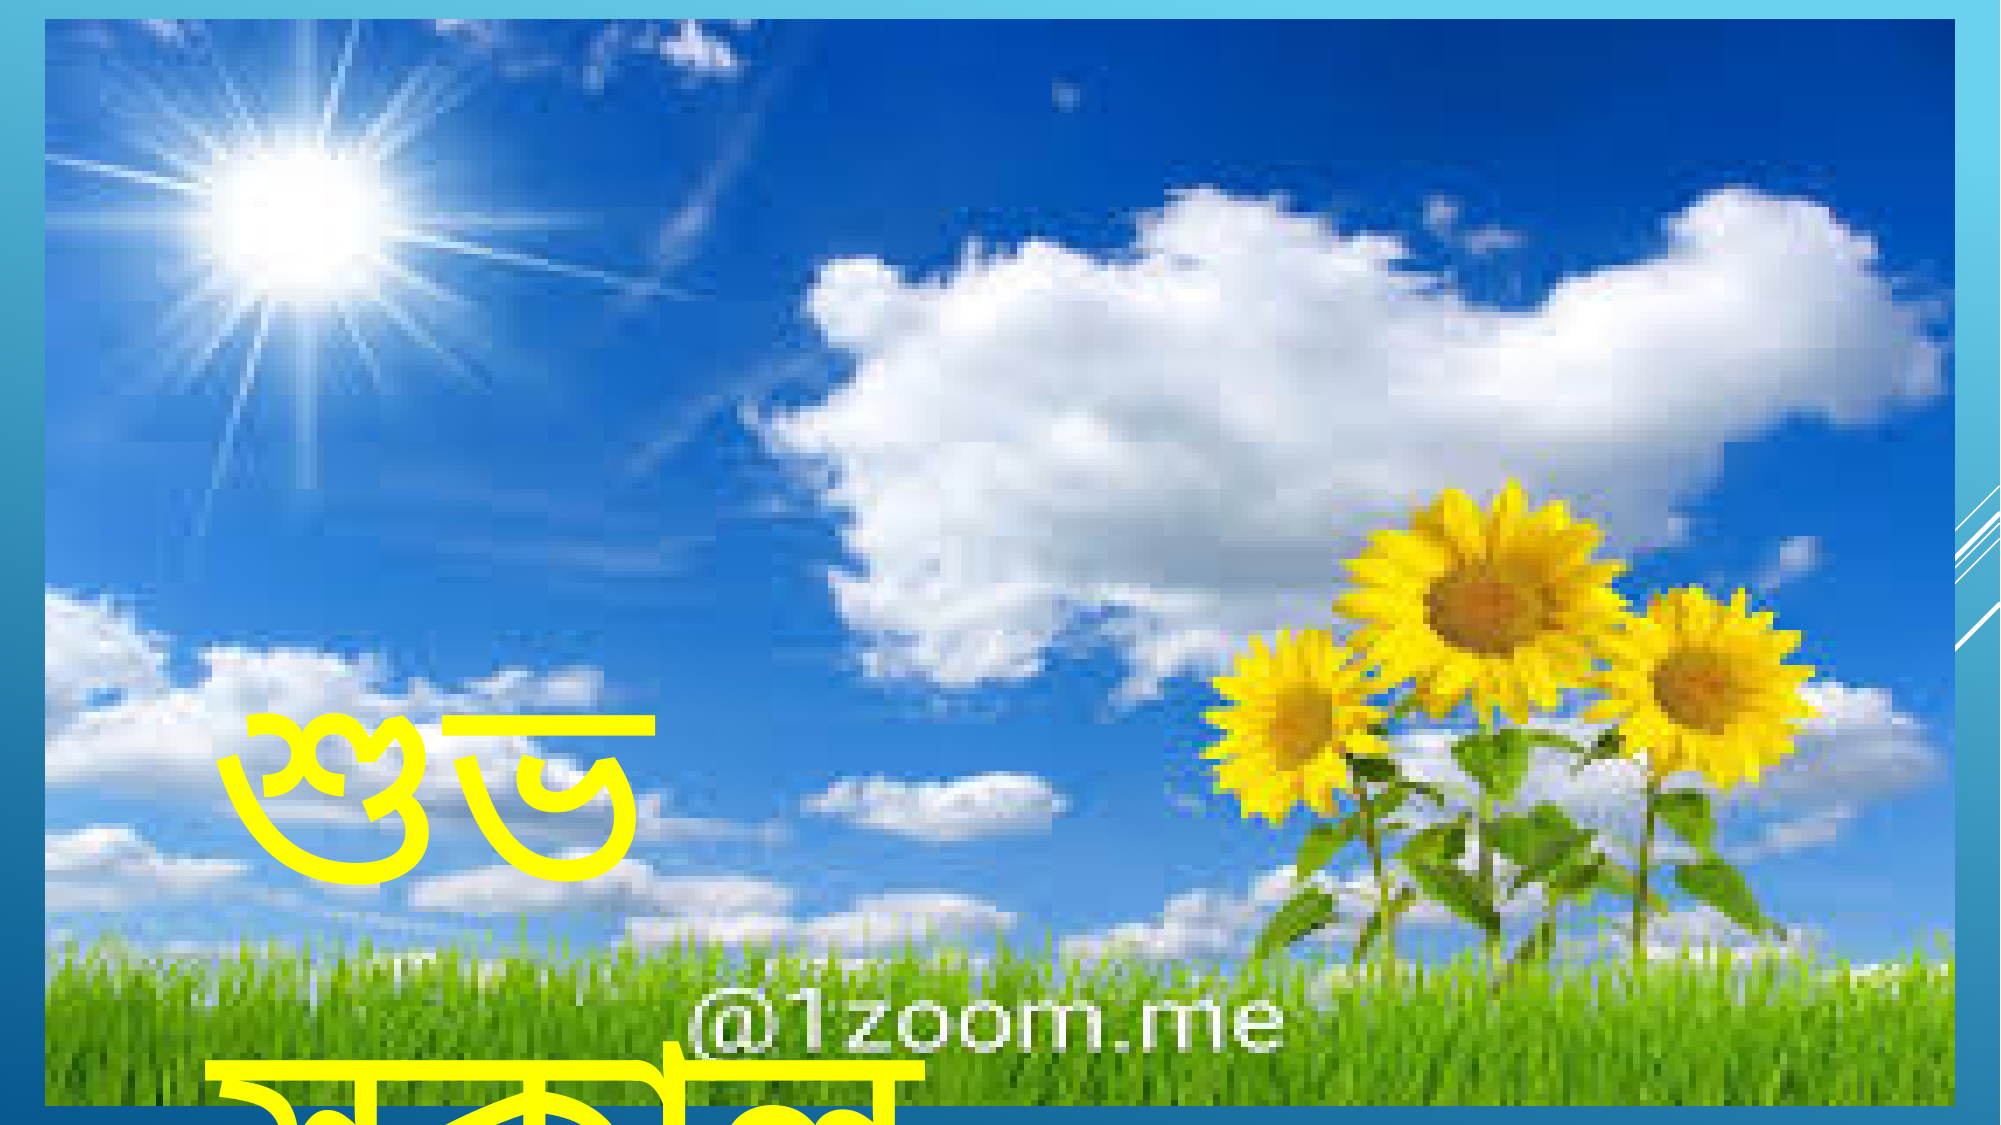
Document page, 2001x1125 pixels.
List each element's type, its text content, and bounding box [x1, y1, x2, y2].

text_box শুভ সকাল [193, 1106, 1313, 1125]
picture [45, 19, 1955, 1106]
